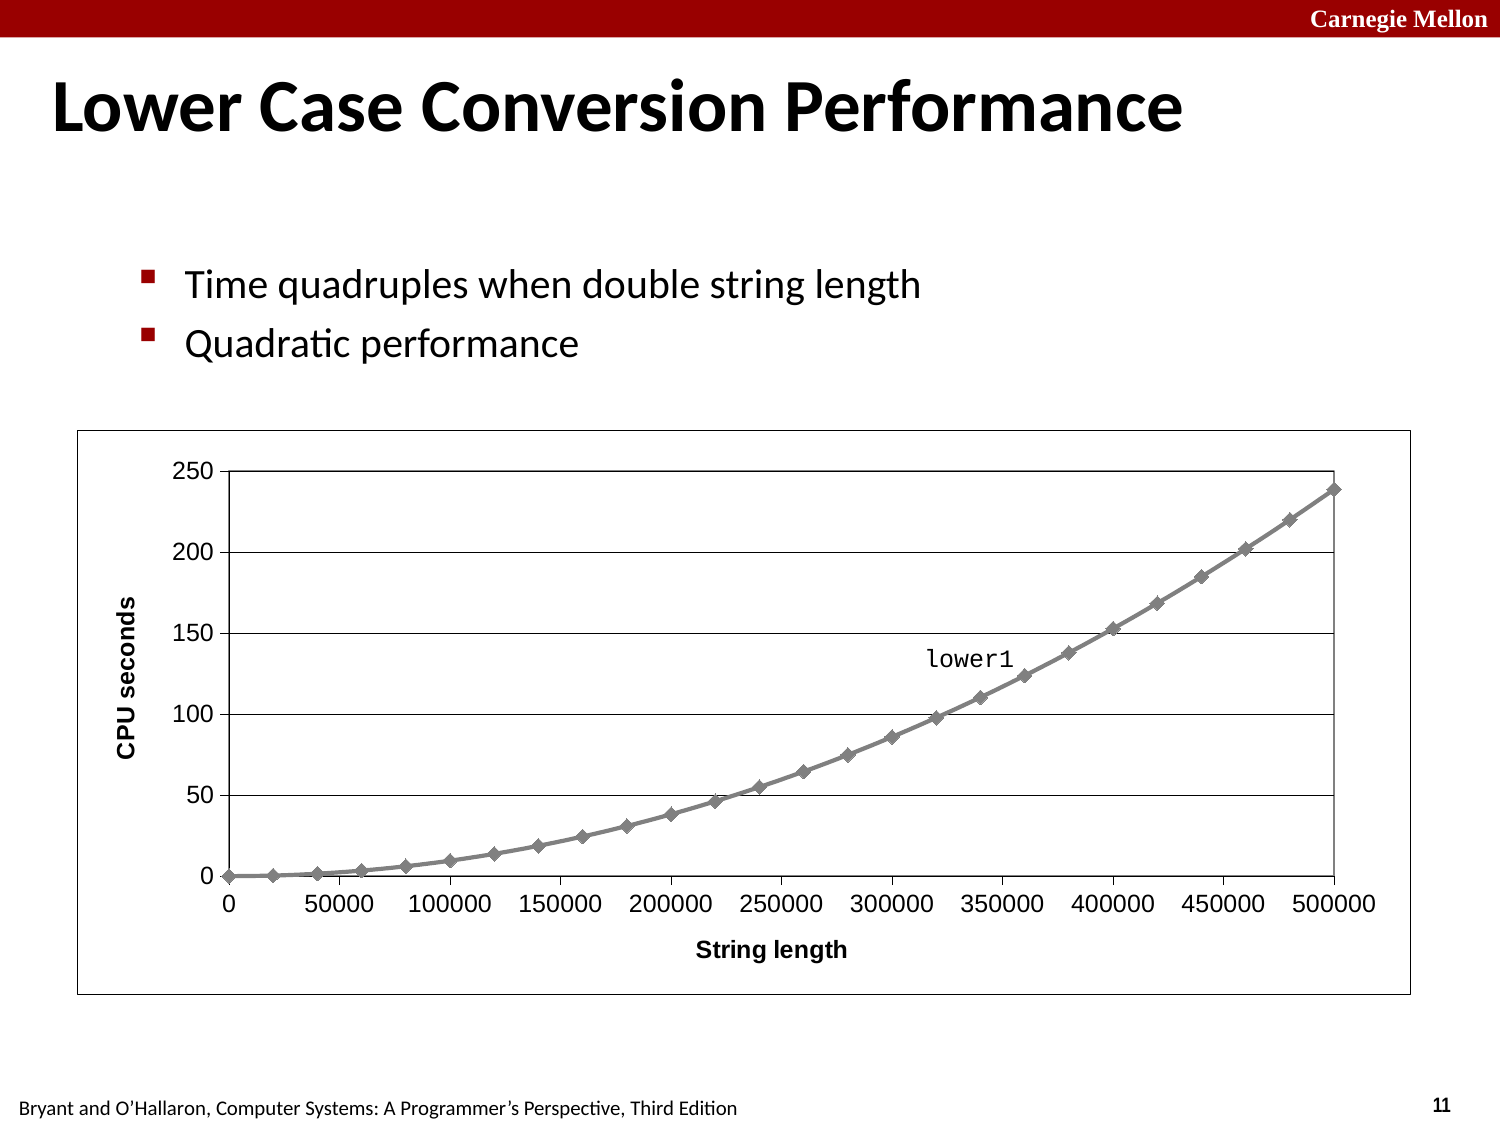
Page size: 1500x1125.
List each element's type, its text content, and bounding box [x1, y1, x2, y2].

title Lower Case Conversion Performance [37, 54, 1462, 150]
list Time quadruples when double string length Quadratic performance [47, 249, 1411, 399]
chart [76, 429, 1411, 995]
